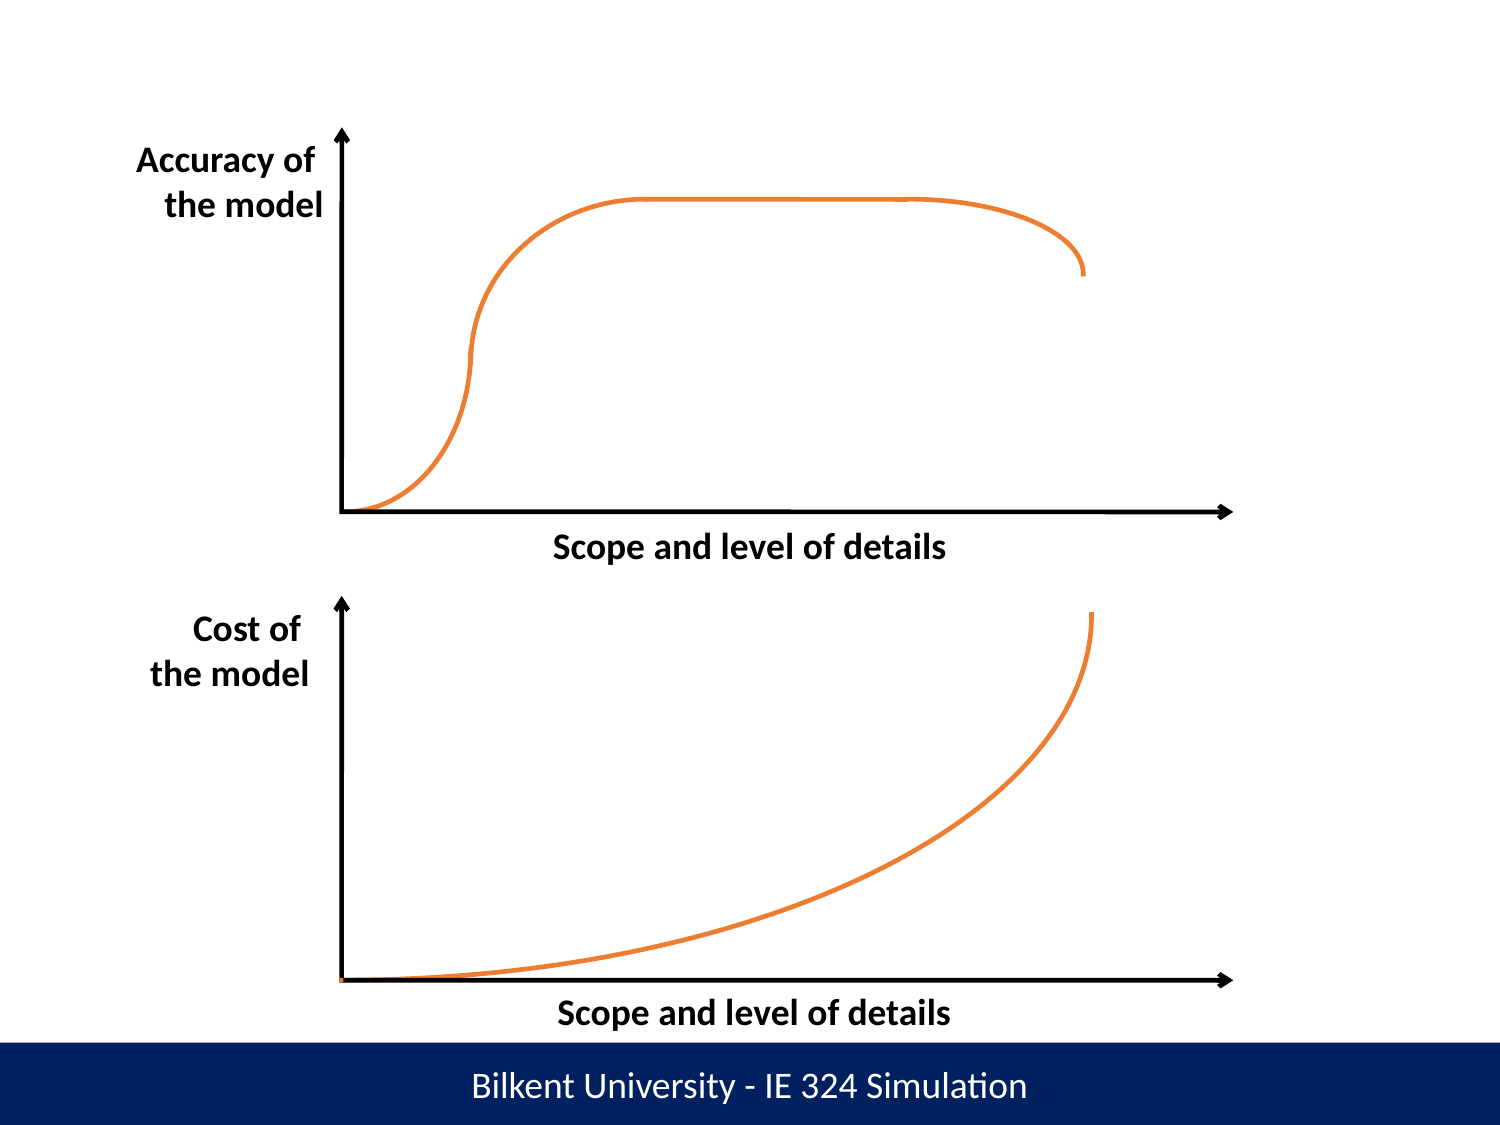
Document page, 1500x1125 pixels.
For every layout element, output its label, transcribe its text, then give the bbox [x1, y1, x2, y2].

text_box Accuracy of the model [121, 127, 339, 233]
text_box [470, 199, 646, 362]
text_box [345, 504, 1234, 520]
text_box [908, 199, 1084, 275]
text_box [345, 349, 471, 511]
text_box [341, 614, 1092, 981]
text_box Cost of the model [135, 596, 325, 702]
text_box Scope and level of details [542, 981, 967, 1040]
text_box Scope and level of details [537, 514, 962, 575]
